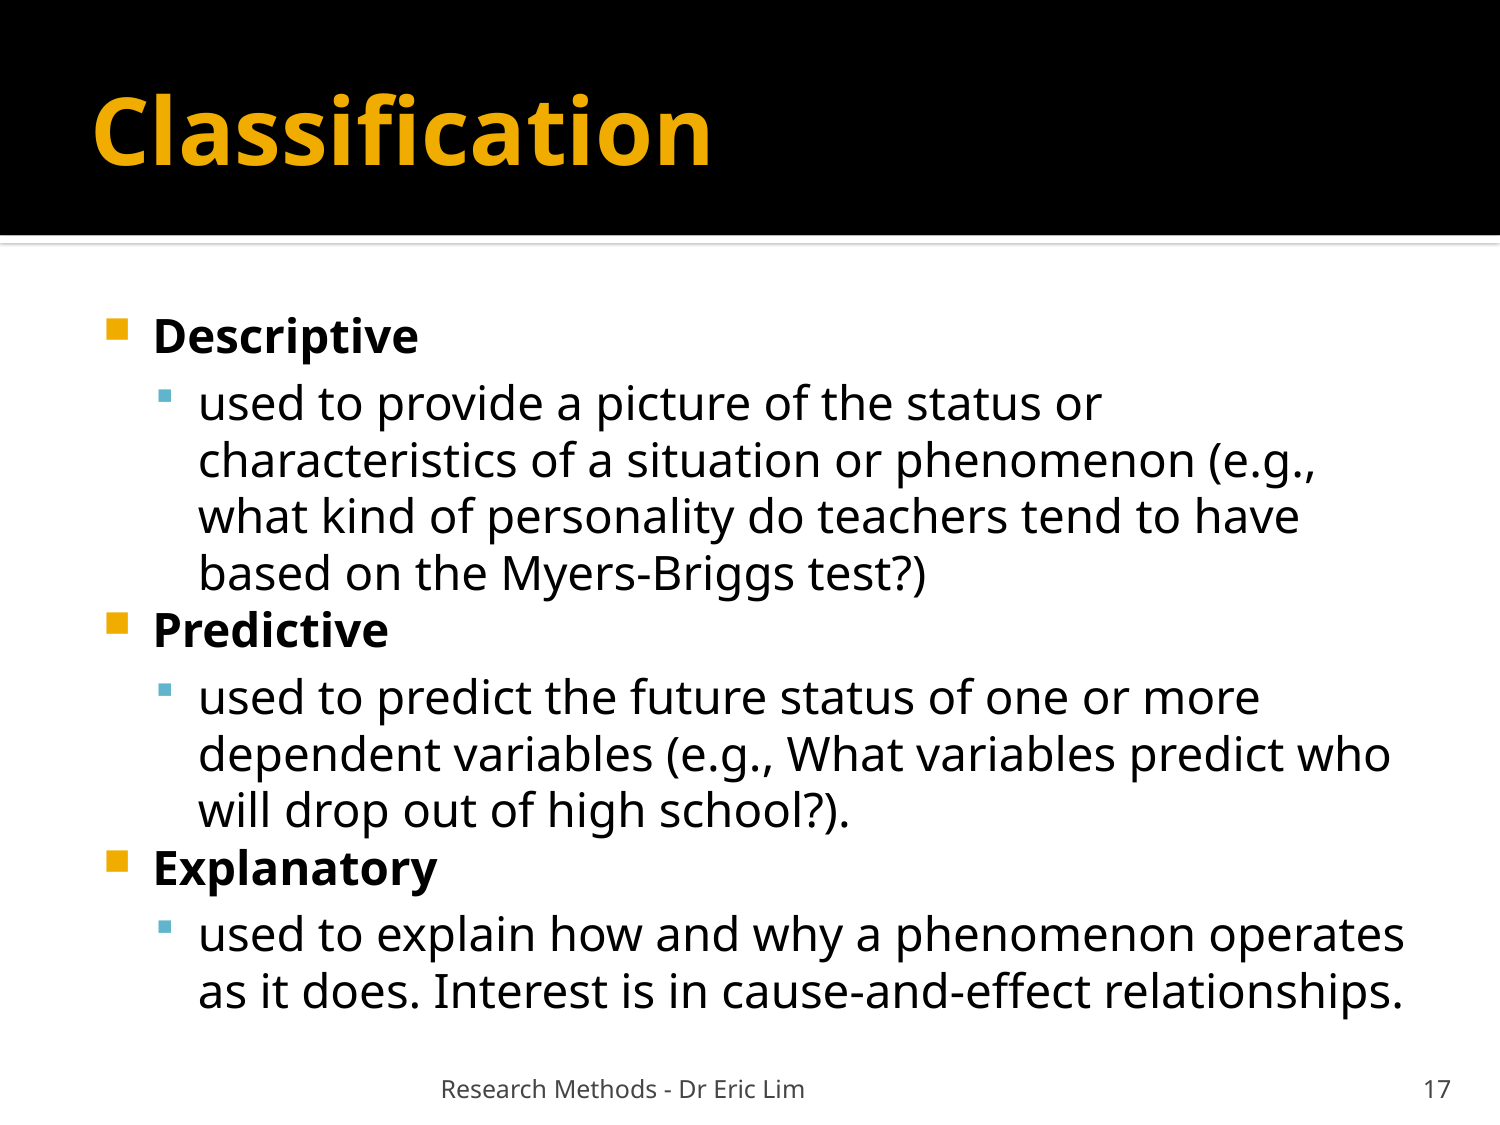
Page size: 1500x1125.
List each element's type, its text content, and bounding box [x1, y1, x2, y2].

title Classification [75, 25, 1425, 231]
footer Research Methods - Dr Eric Lim [433, 1062, 1337, 1108]
list Descriptive used to provide a picture of the status or characteristics of a situation or phenomenon (e.g., what kind of personality do teachers tend to have based on the Myers-Briggs test?) Predictive used to predict the future status of one or more dependent variables (e.g., What variables predict who will drop out of high school?). Explanatory used to explain how and why a phenomenon operates as it does. Interest is in cause-and-effect relationships. [75, 291, 1425, 1050]
slide_number 17 [1345, 1062, 1467, 1108]
